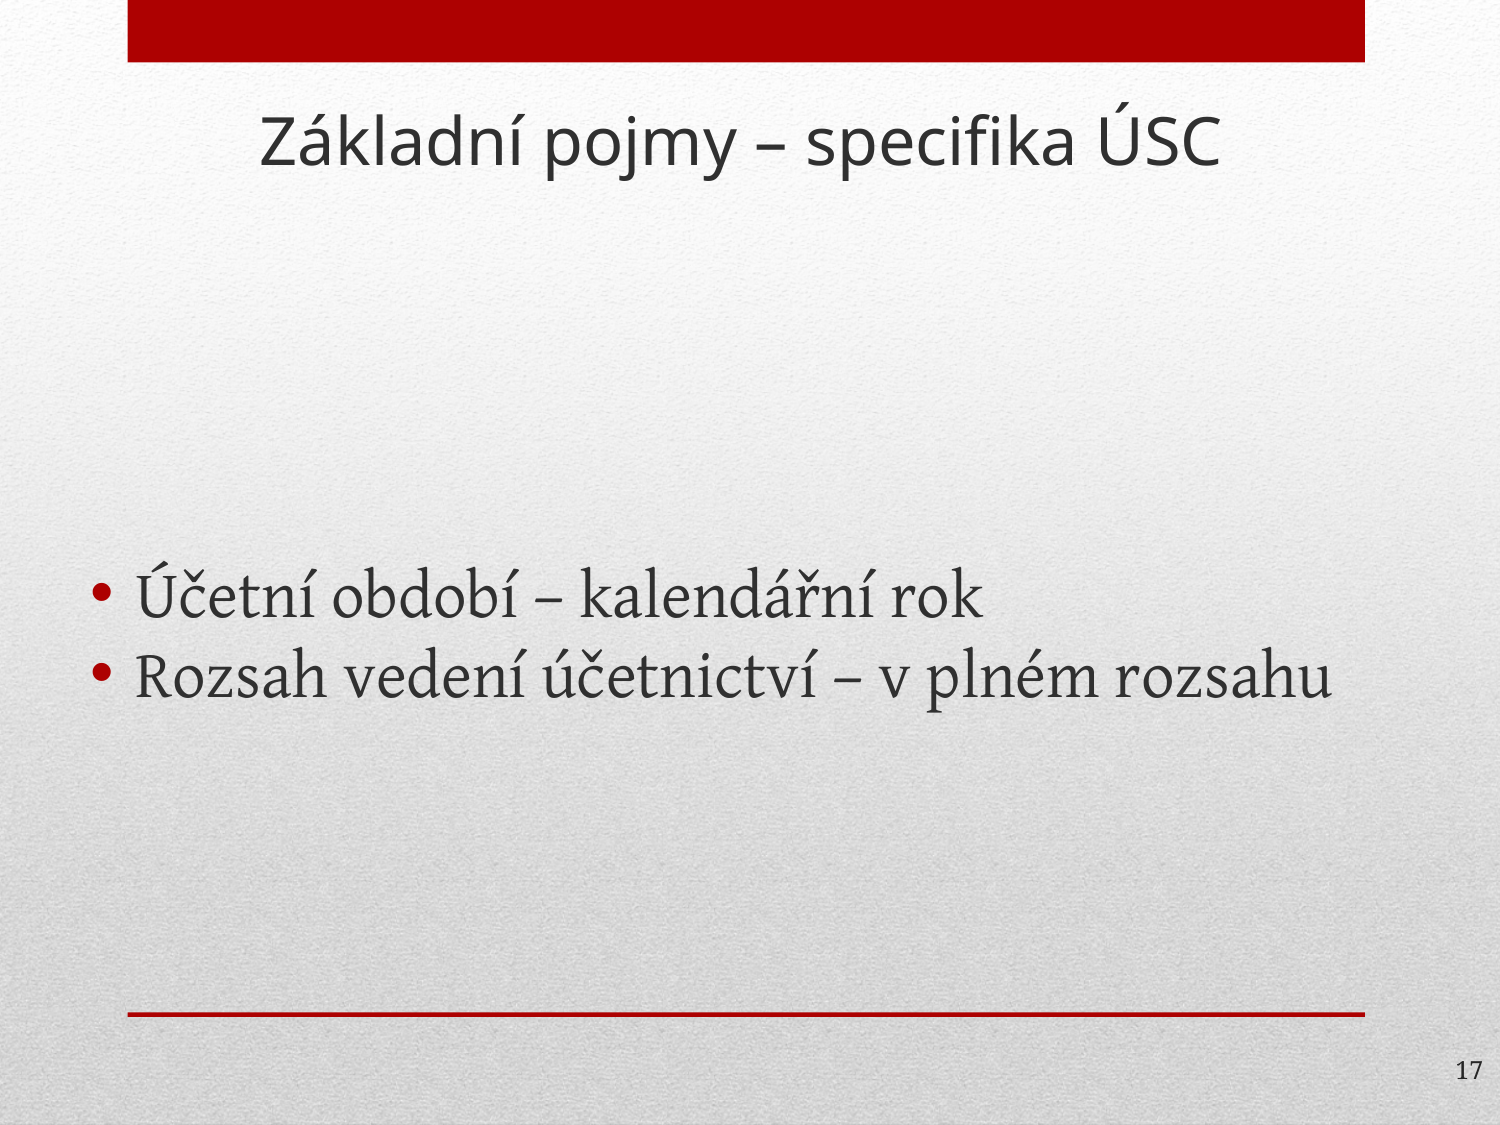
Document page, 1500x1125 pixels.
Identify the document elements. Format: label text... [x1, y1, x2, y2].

title Základní pojmy – specifika ÚSC [75, 45, 1426, 233]
list Účetní období – kalendářní rok Rozsah vedení účetnictví – v plném rozsahu [75, 262, 1425, 1000]
slide_number 17 [1148, 1046, 1499, 1125]
